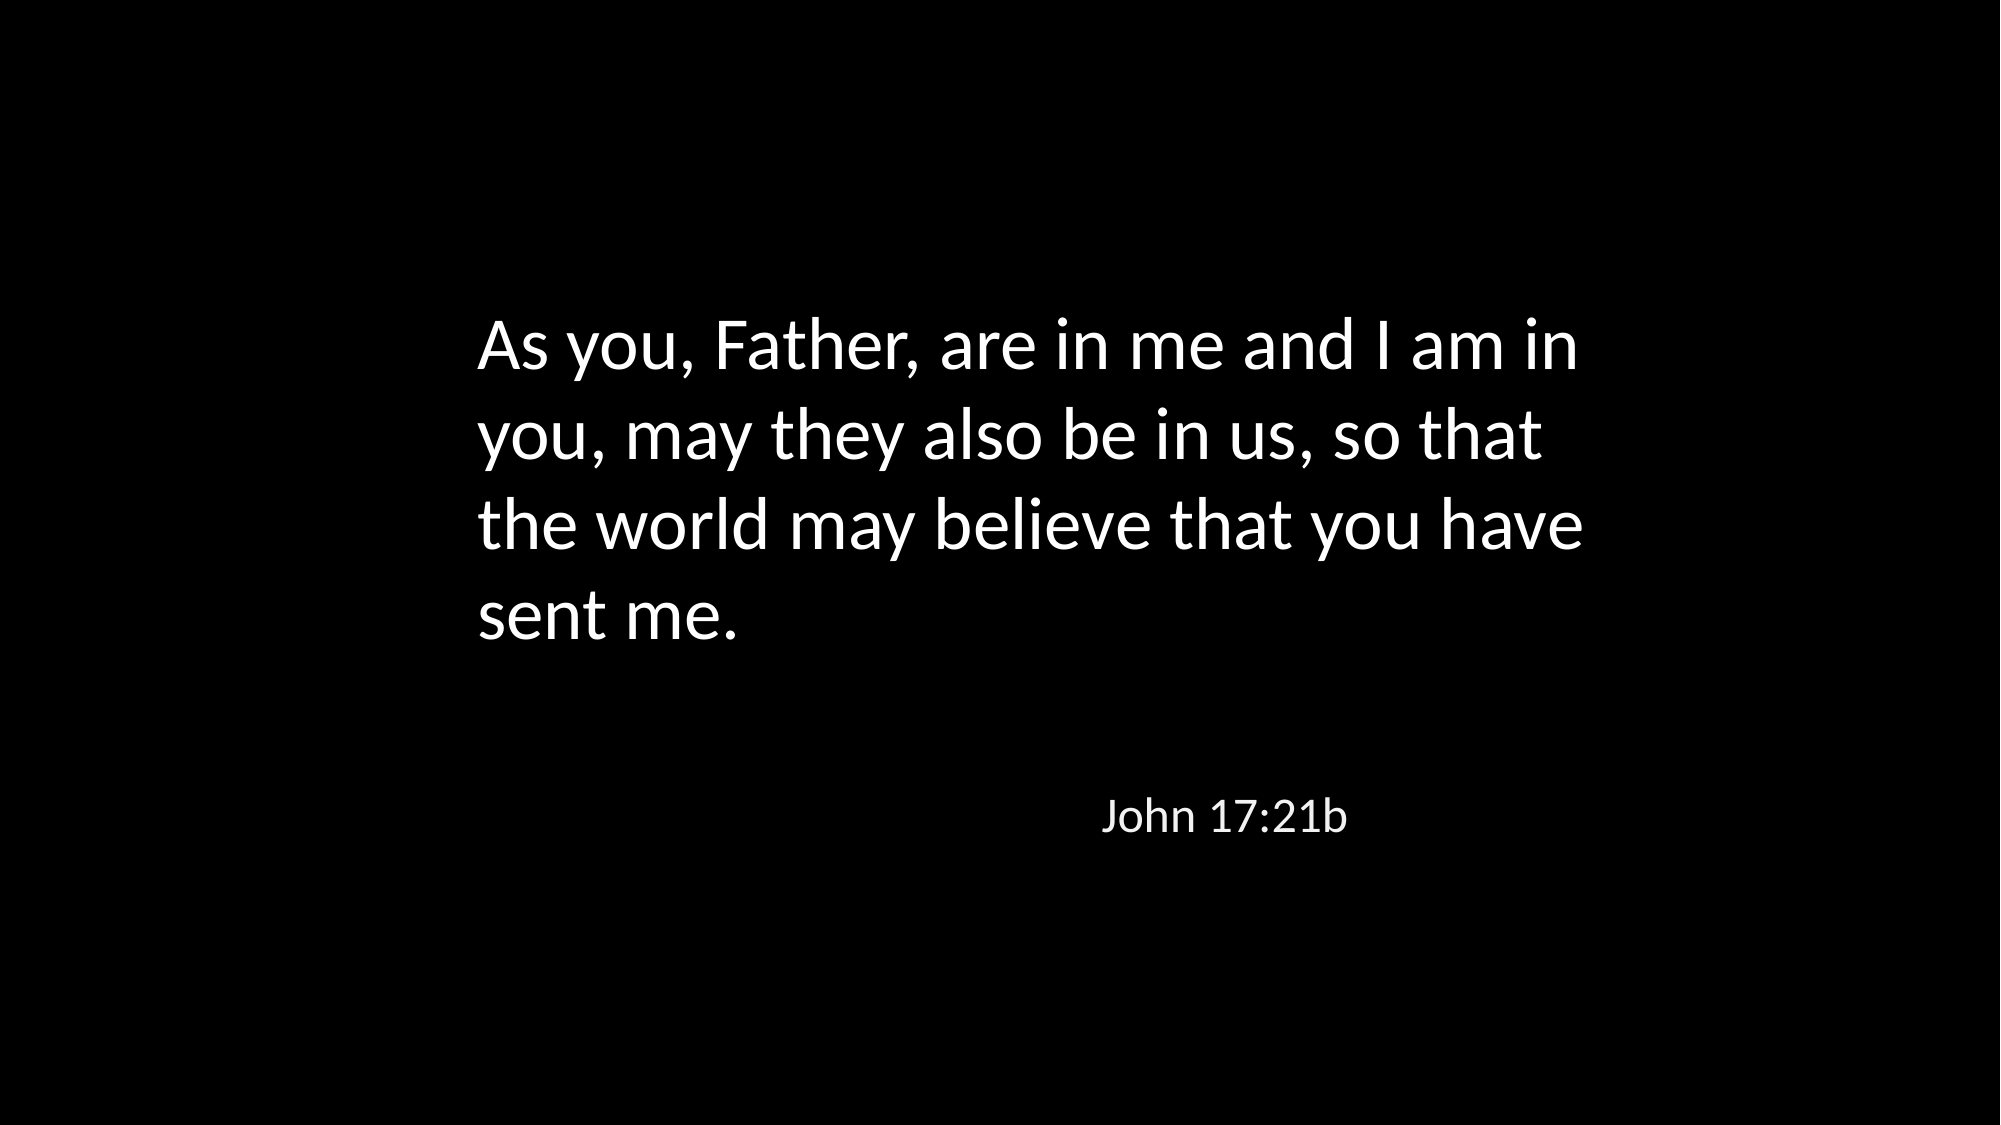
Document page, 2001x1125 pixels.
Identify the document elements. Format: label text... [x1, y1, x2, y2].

text_box John 17:21b [950, 774, 1500, 850]
text_box As you, Father, are in me and I am in you, may they also be in us, so that the world may believe that you have sent me. [462, 287, 1663, 663]
